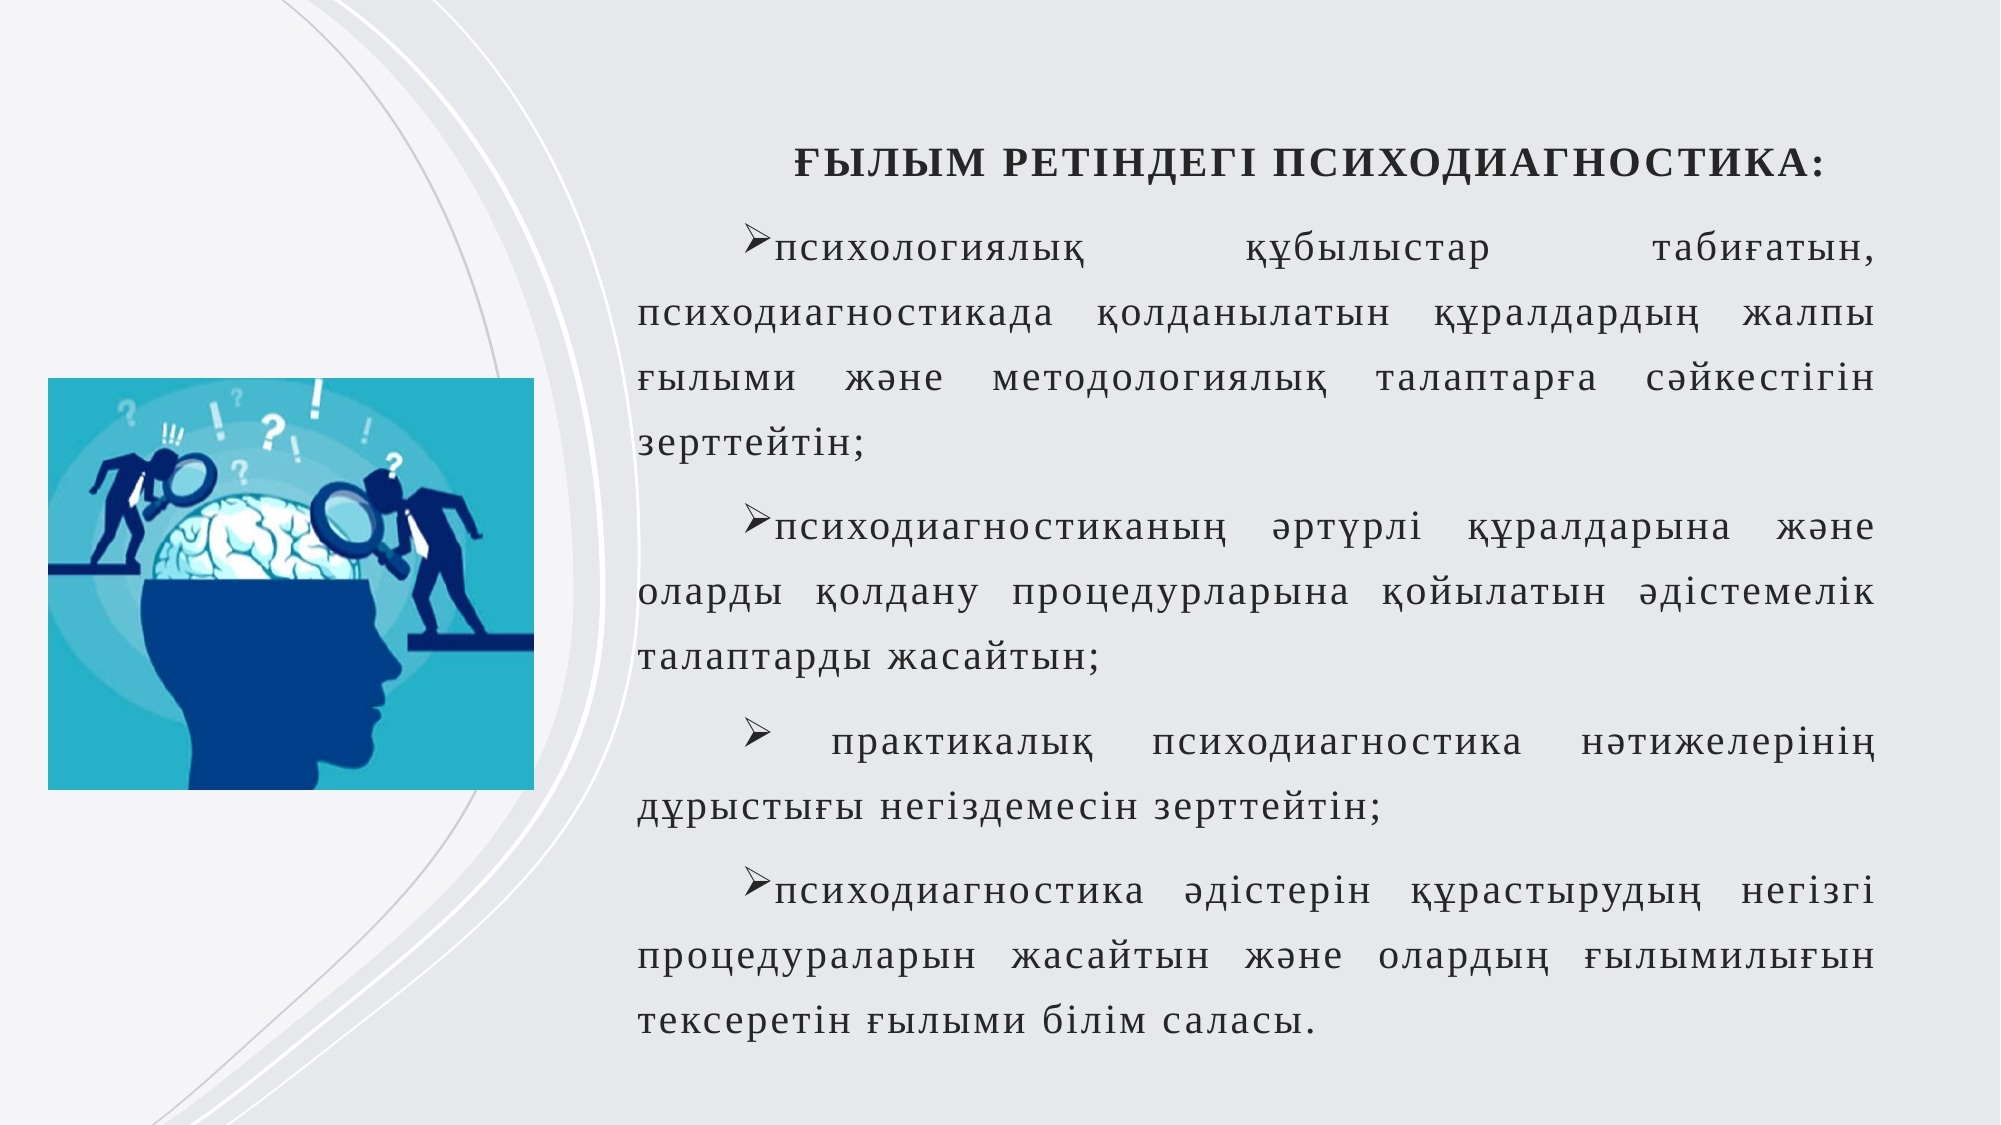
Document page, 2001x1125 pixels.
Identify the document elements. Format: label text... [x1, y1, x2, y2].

picture [47, 378, 535, 790]
subtitle ҒЫЛЫМ РЕТІНДЕГІ ПСИХОДИАГНОСТИКА: психологиялық құбылыстар табиғатын, психодиагностикада қолданылатын құралдардың жалпы ғылыми және методологиялық талаптарға сәйкестігін зерттейтін; психодиагностиканың әртүрлі құралдарына және оларды қолдану процедурларына қойылатын әдістемелік талаптарды жасайтын; практикалық психодиагностика нәтижелерінің дұрыстығы негіздемесін зерттейтін; психодиагностика әдістерін құрастырудың негізгі процедураларын жасайтын және олардың ғылымилығын тексеретін ғылыми білім саласы. [619, 101, 1897, 1024]
